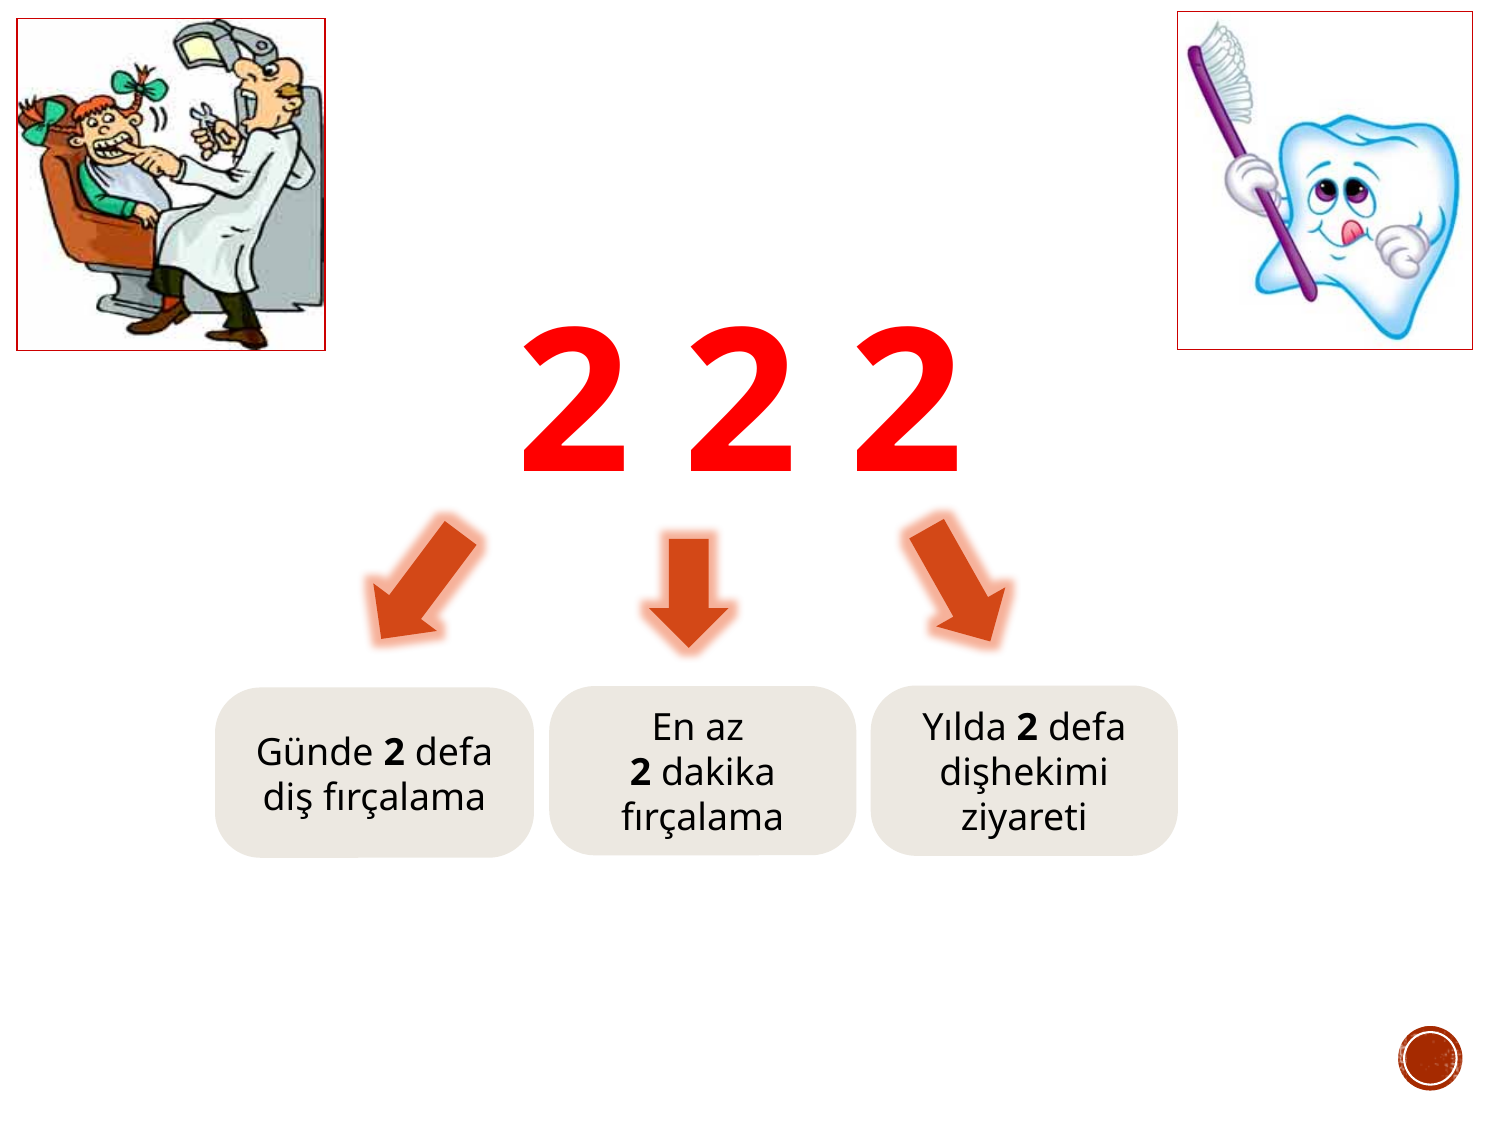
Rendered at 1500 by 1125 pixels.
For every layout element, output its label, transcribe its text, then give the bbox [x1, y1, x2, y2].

text_box Yılda 2 defa dişhekimi ziyareti [897, 507, 1018, 638]
list 2 2 2 [501, 290, 1365, 638]
text_box Günde 2 defa diş fırçalama [213, 686, 536, 859]
picture [1178, 12, 1472, 349]
text_box [648, 537, 730, 649]
text_box [372, 520, 478, 640]
text_box En az 2 dakika fırçalama [548, 685, 858, 857]
picture [18, 19, 324, 350]
text_box [908, 518, 1007, 643]
text_box Yılda 2 defa dişhekimi ziyareti [637, 527, 742, 638]
text_box Yılda 2 defa dişhekimi ziyareti [869, 684, 1179, 857]
